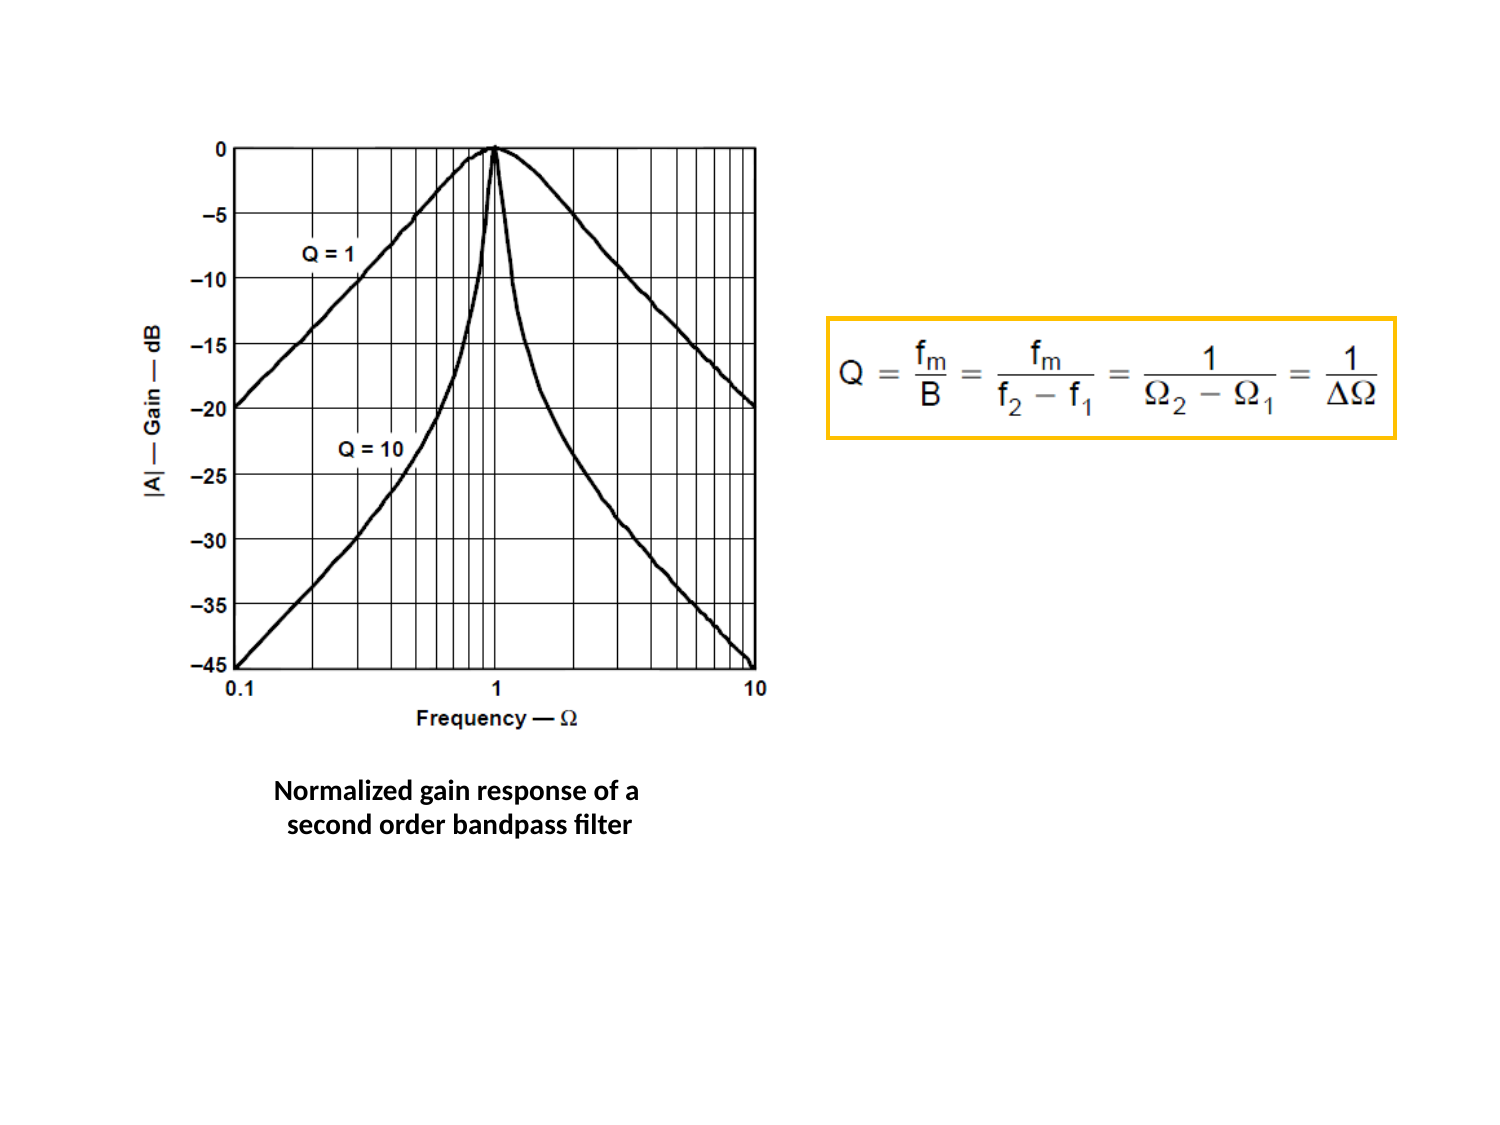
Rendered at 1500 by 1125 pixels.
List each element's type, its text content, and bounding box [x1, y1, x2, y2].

text_box Normalized gain response of a second order bandpass filter [229, 767, 691, 849]
picture [100, 113, 807, 759]
picture [829, 320, 1393, 436]
